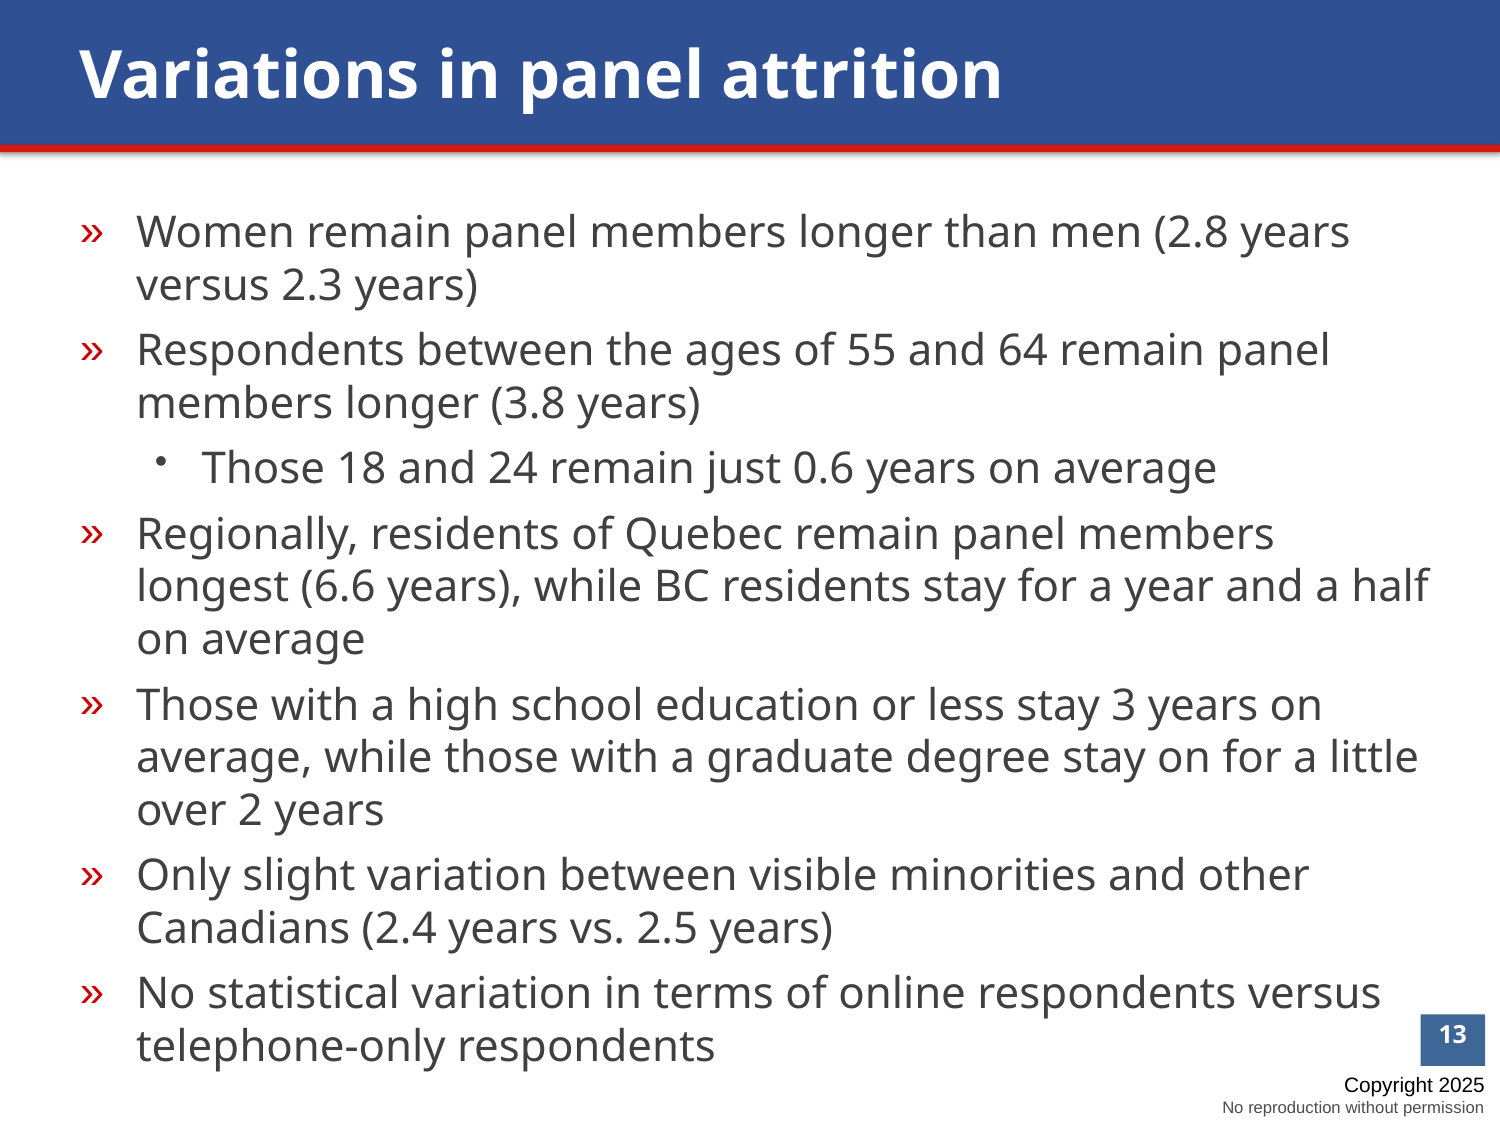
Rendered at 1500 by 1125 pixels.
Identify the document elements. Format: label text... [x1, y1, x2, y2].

list Women remain panel members longer than men (2.8 years versus 2.3 years) Respondents between the ages of 55 and 64 remain panel members longer (3.8 years) Those 18 and 24 remain just 0.6 years on average Regionally, residents of Quebec remain panel members longest (6.6 years), while BC residents stay for a year and a half on average Those with a high school education or less stay 3 years on average, while those with a graduate degree stay on for a little over 2 years Only slight variation between visible minorities and other Canadians (2.4 years vs. 2.5 years) No statistical variation in terms of online respondents versus telephone-only respondents [64, 196, 1448, 1071]
text_box Variations in panel attrition [64, 24, 1020, 119]
text_box [0, 144, 1500, 153]
text_box [0, 0, 1500, 143]
